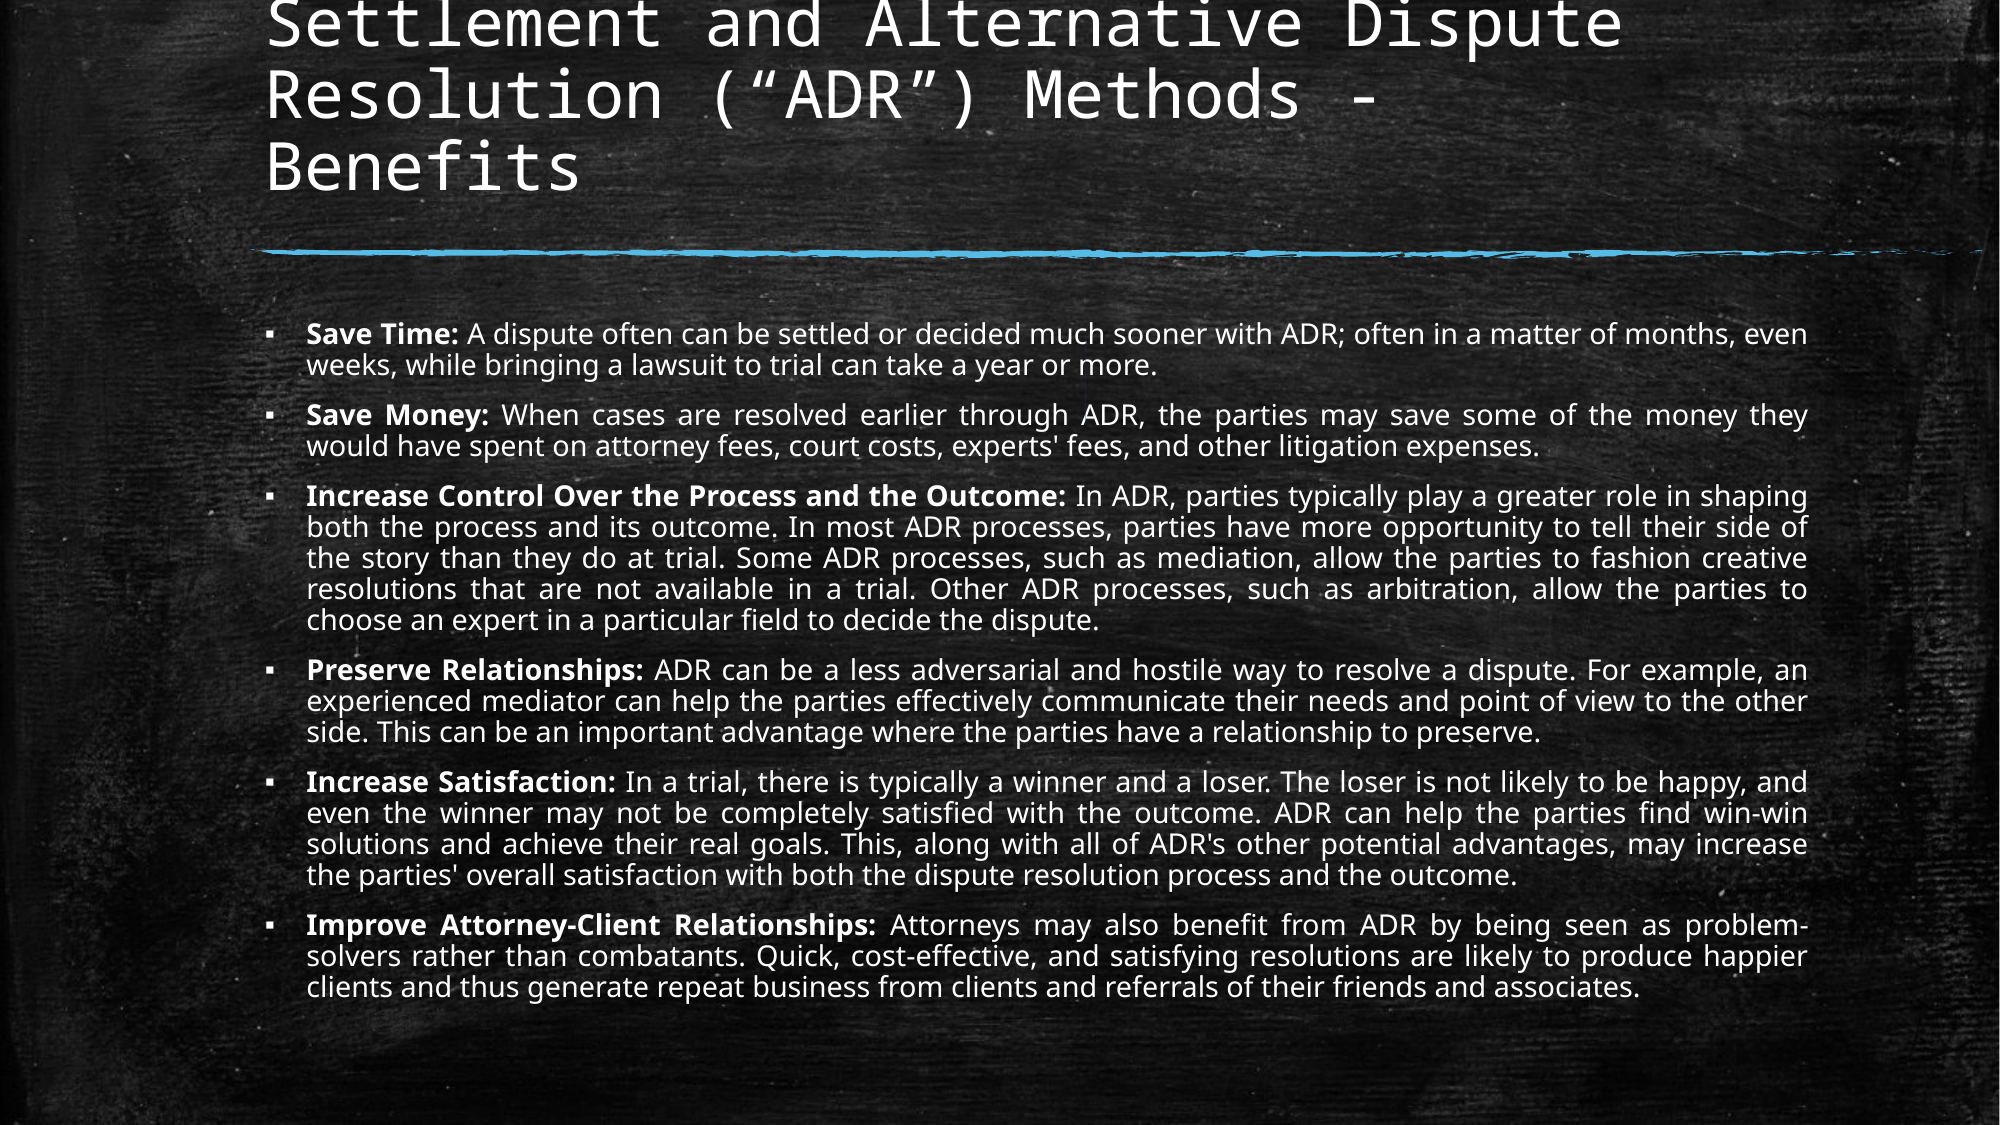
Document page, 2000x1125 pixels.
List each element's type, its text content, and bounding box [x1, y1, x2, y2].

title Settlement and Alternative Dispute Resolution (“ADR”) Methods - Benefits [249, 45, 1750, 213]
list Save Time: A dispute often can be settled or decided much sooner with ADR; often in a matter of months, even weeks, while bringing a lawsuit to trial can take a year or more. Save Money: When cases are resolved earlier through ADR, the parties may save some of the money they would have spent on attorney fees, court costs, experts' fees, and other litigation expenses. Increase Control Over the Process and the Outcome: In ADR, parties typically play a greater role in shaping both the process and its outcome. In most ADR processes, parties have more opportunity to tell their side of the story than they do at trial. Some ADR processes, such as mediation, allow the parties to fashion creative resolutions that are not available in a trial. Other ADR processes, such as arbitration, allow the parties to choose an expert in a particular field to decide the dispute. Preserve Relationships: ADR can be a less adversarial and hostile way to resolve a dispute. For example, an experienced mediator can help the parties effectively communicate their needs and point of view to the other side. This can be an important advantage where the parties have a relationship to preserve. Increase Satisfaction: In a trial, there is typically a winner and a loser. The loser is not likely to be happy, and even the winner may not be completely satisfied with the outcome. ADR can help the parties find win-win solutions and achieve their real goals. This, along with all of ADR's other potential advantages, may increase the parties' overall satisfaction with both the dispute resolution process and the outcome. Improve Attorney-Client Relationships: Attorneys may also benefit from ADR by being seen as problem-solvers rather than combatants. Quick, cost-effective, and satisfying resolutions are likely to produce happier clients and thus generate repeat business from clients and referrals of their friends and associates. [249, 312, 1825, 1125]
